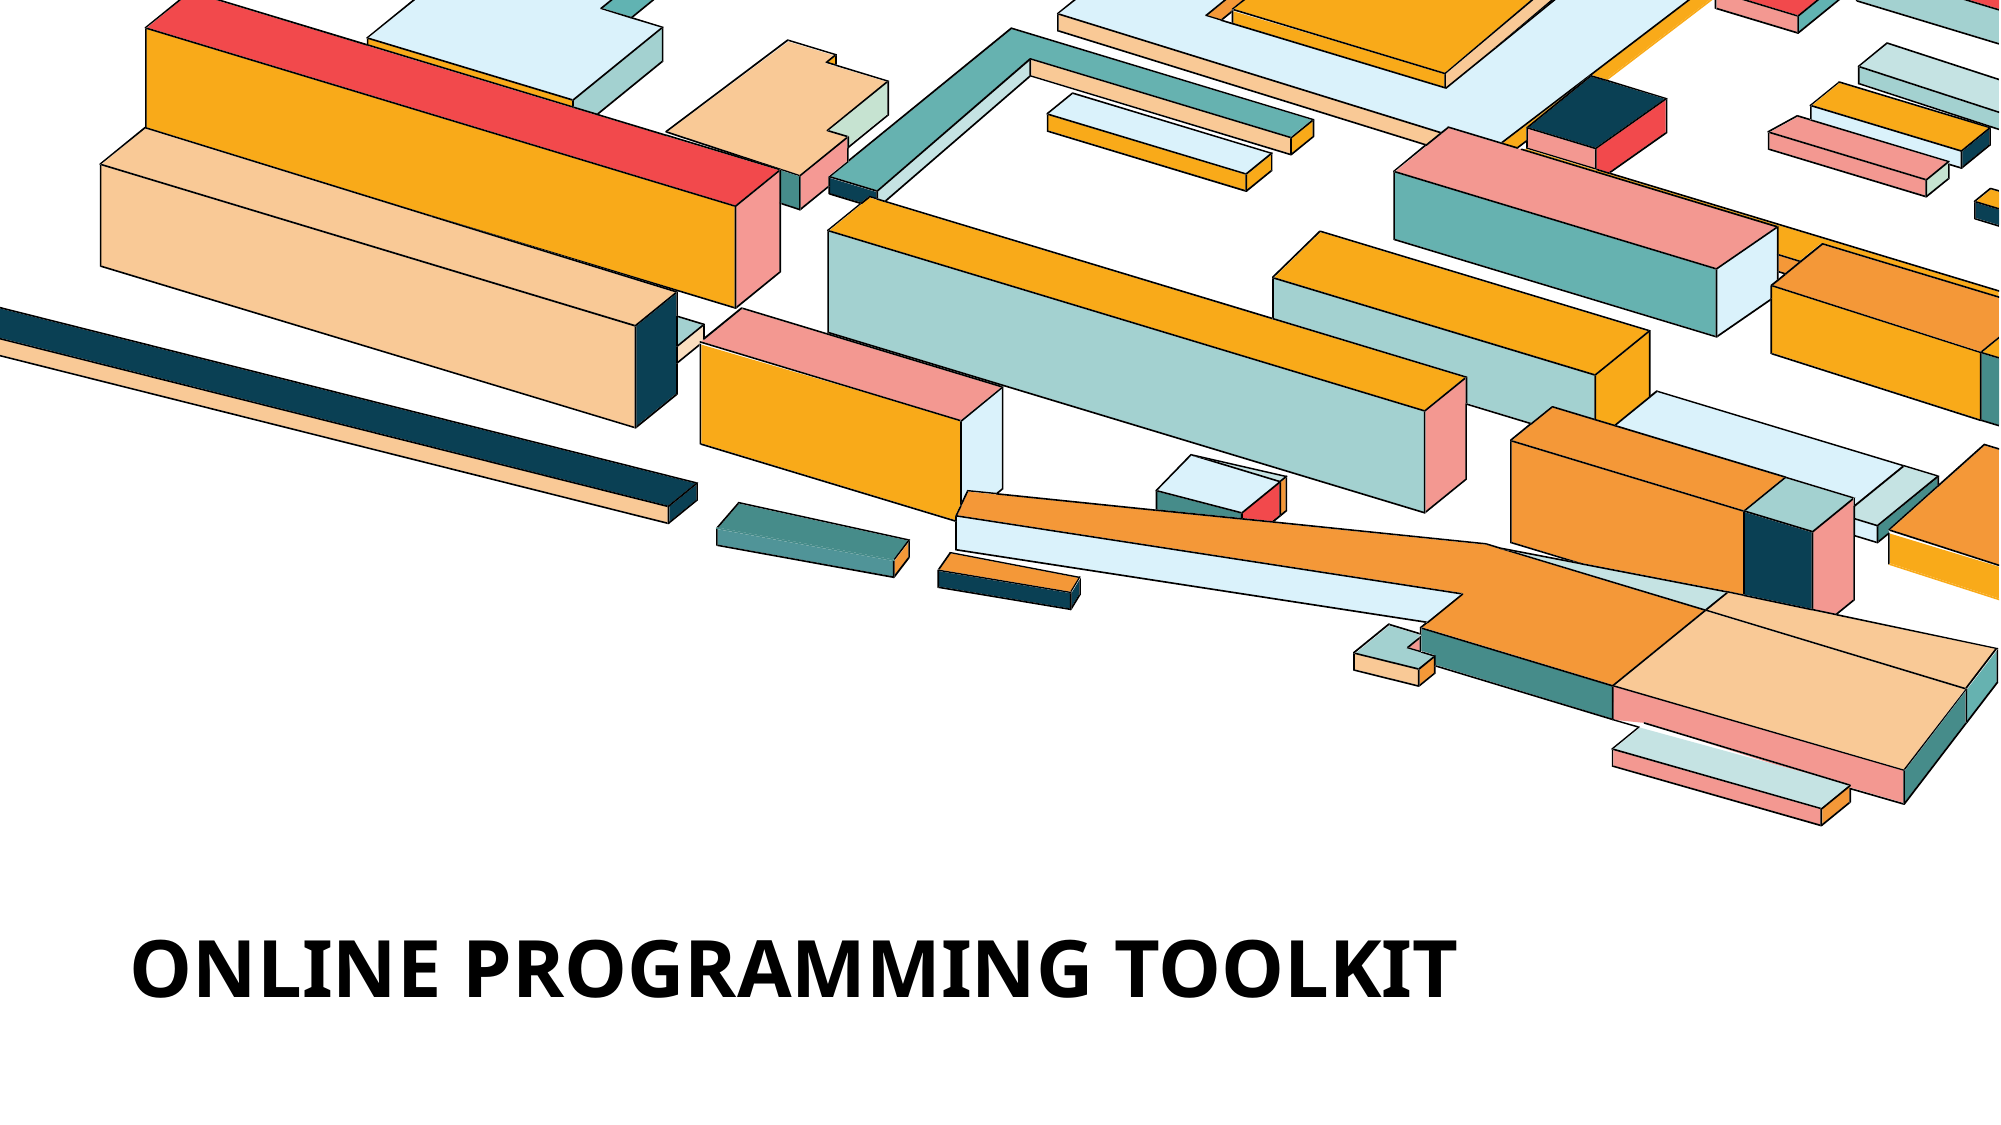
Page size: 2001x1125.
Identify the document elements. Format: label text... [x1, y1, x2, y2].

title online programming toolkit [115, 809, 1840, 1023]
